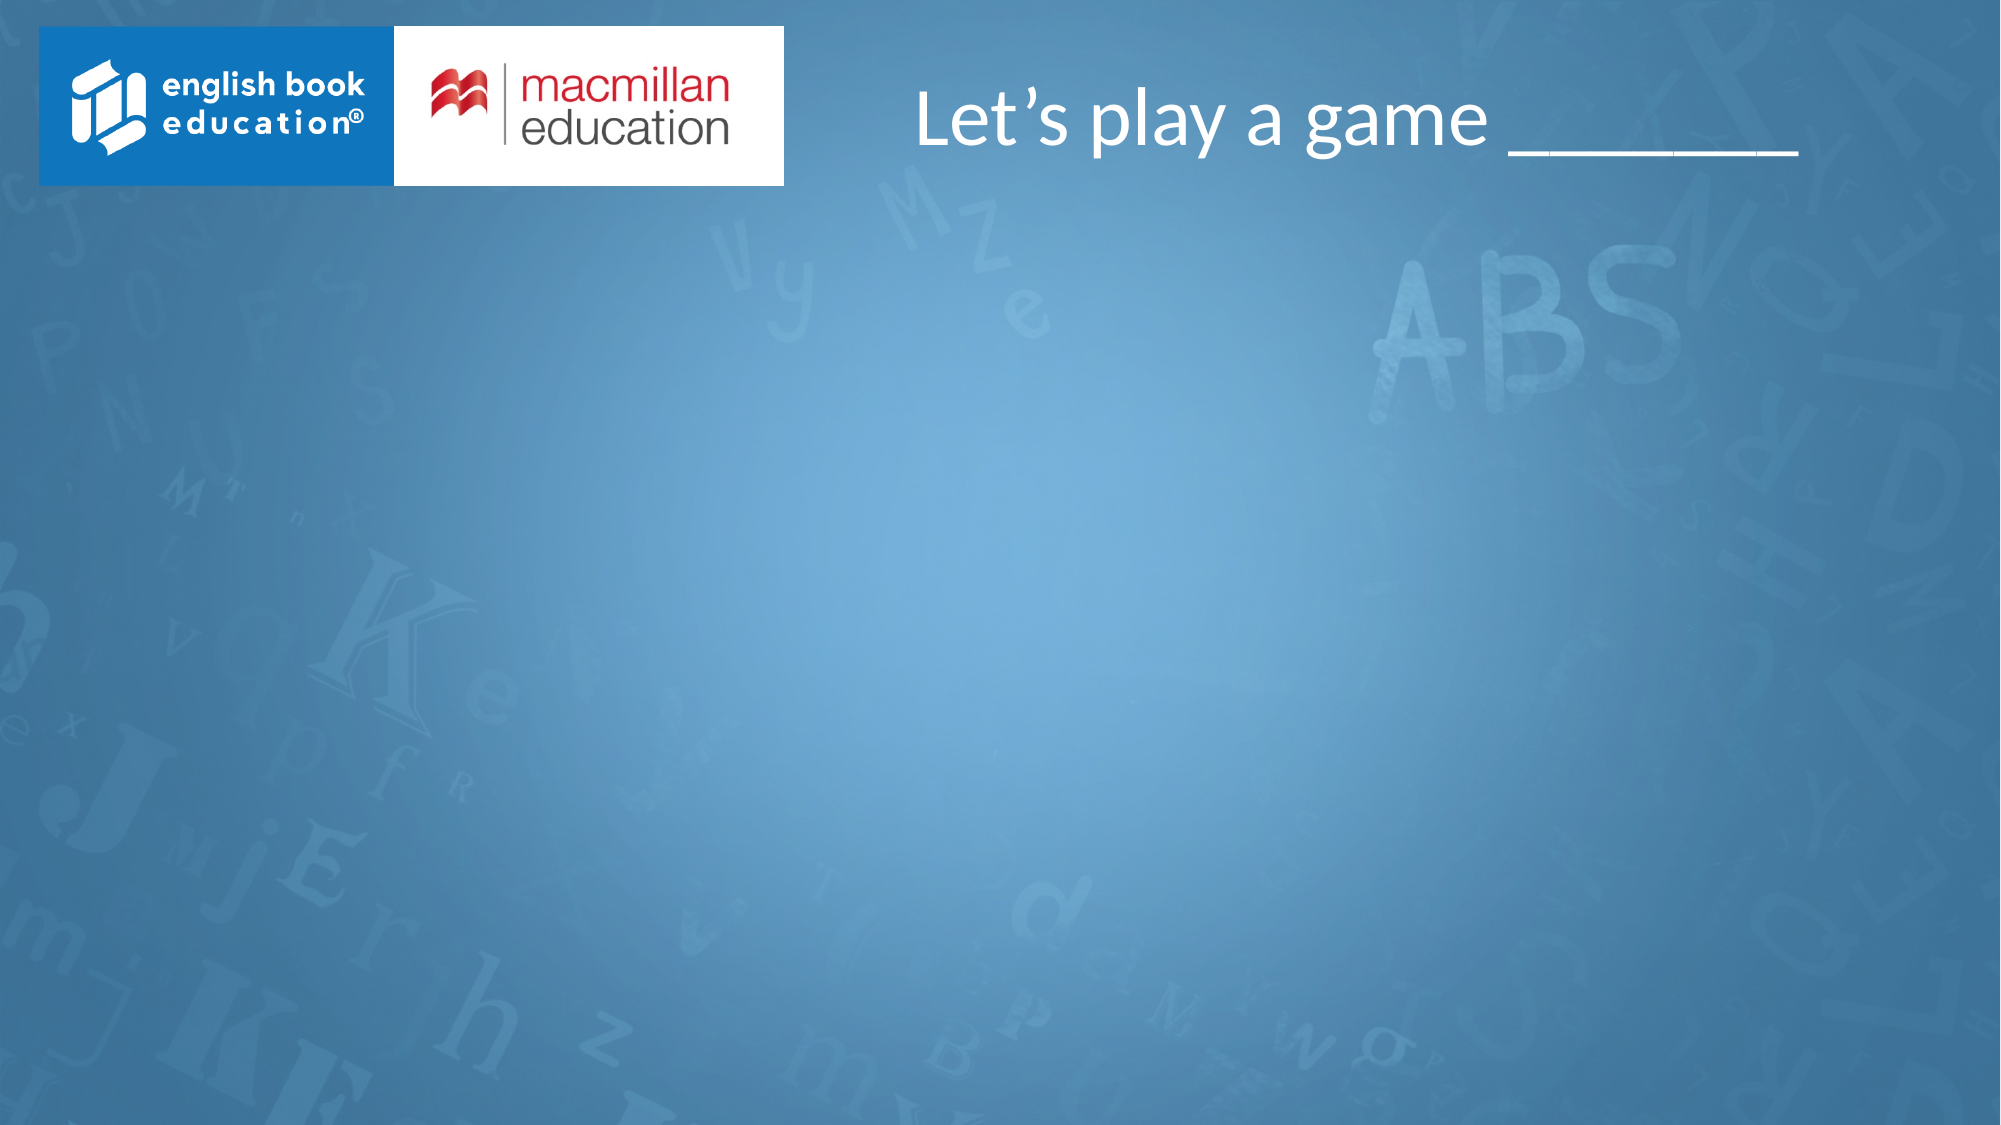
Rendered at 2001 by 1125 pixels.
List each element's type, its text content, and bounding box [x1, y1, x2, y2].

picture [0, 0, 2001, 1125]
text_box Let’s play a game _______ [900, 54, 2000, 170]
